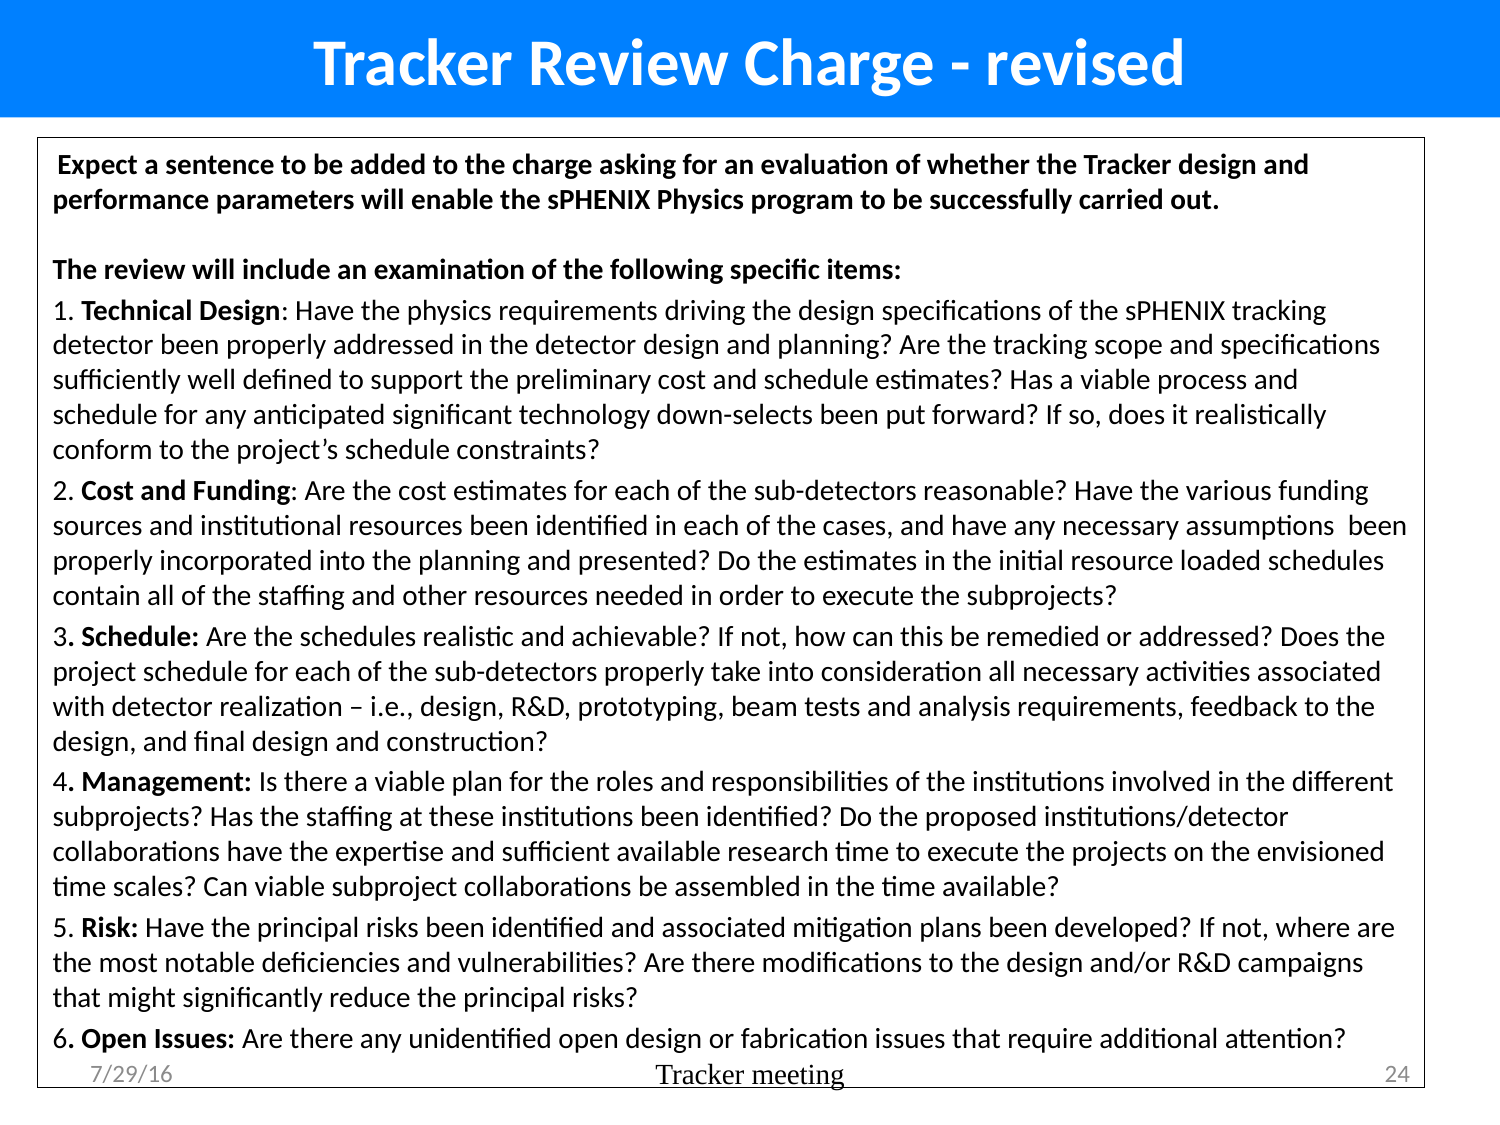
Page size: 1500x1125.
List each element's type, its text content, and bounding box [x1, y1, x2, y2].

slide_number 24 [1074, 1042, 1425, 1103]
list Expect a sentence to be added to the charge asking for an evaluation of whether the Tracker design and performance parameters will enable the sPHENIX Physics program to be successfully carried out. The review will include an examination of the following specific items: 1. Technical Design: Have the physics requirements driving the design specifications of the sPHENIX tracking detector been properly addressed in the detector design and planning? Are the tracking scope and specifications sufficiently well defined to support the preliminary cost and schedule estimates? Has a viable process and schedule for any anticipated significant technology down-selects been put forward? If so, does it realistically conform to the project’s schedule constraints? 2. Cost and Funding: Are the cost estimates for each of the sub-detectors reasonable? Have the various funding sources and institutional resources been identified in each of the cases, and have any necessary assumptions been properly incorporated into the planning and presented? Do the estimates in the initial resource loaded schedules contain all of the staffing and other resources needed in order to execute the subprojects? 3. Schedule: Are the schedules realistic and achievable? If not, how can this be remedied or addressed? Does the project schedule for each of the sub-detectors properly take into consideration all necessary activities associated with detector realization – i.e., design, R&D, prototyping, beam tests and analysis requirements, feedback to the design, and final design and construction? 4. Management: Is there a viable plan for the roles and responsibilities of the institutions involved in the different subprojects? Has the staffing at these institutions been identified? Do the proposed institutions/detector collaborations have the expertise and sufficient available research time to execute the projects on the envisioned time scales? Can viable subproject collaborations be assembled in the time available? 5. Risk: Have the principal risks been identified and associated mitigation plans been developed? If not, where are the most notable deficiencies and vulnerabilities? Are there modifications to the design and/or R&D campaigns that might significantly reduce the principal risks? 6. Open Issues: Are there any unidentified open design or fabrication issues that require additional attention? [37, 137, 1425, 1088]
footer Tracker meeting [512, 1042, 988, 1103]
title Tracker Review Charge - revised [0, 0, 1500, 118]
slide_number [75, 1042, 425, 1103]
